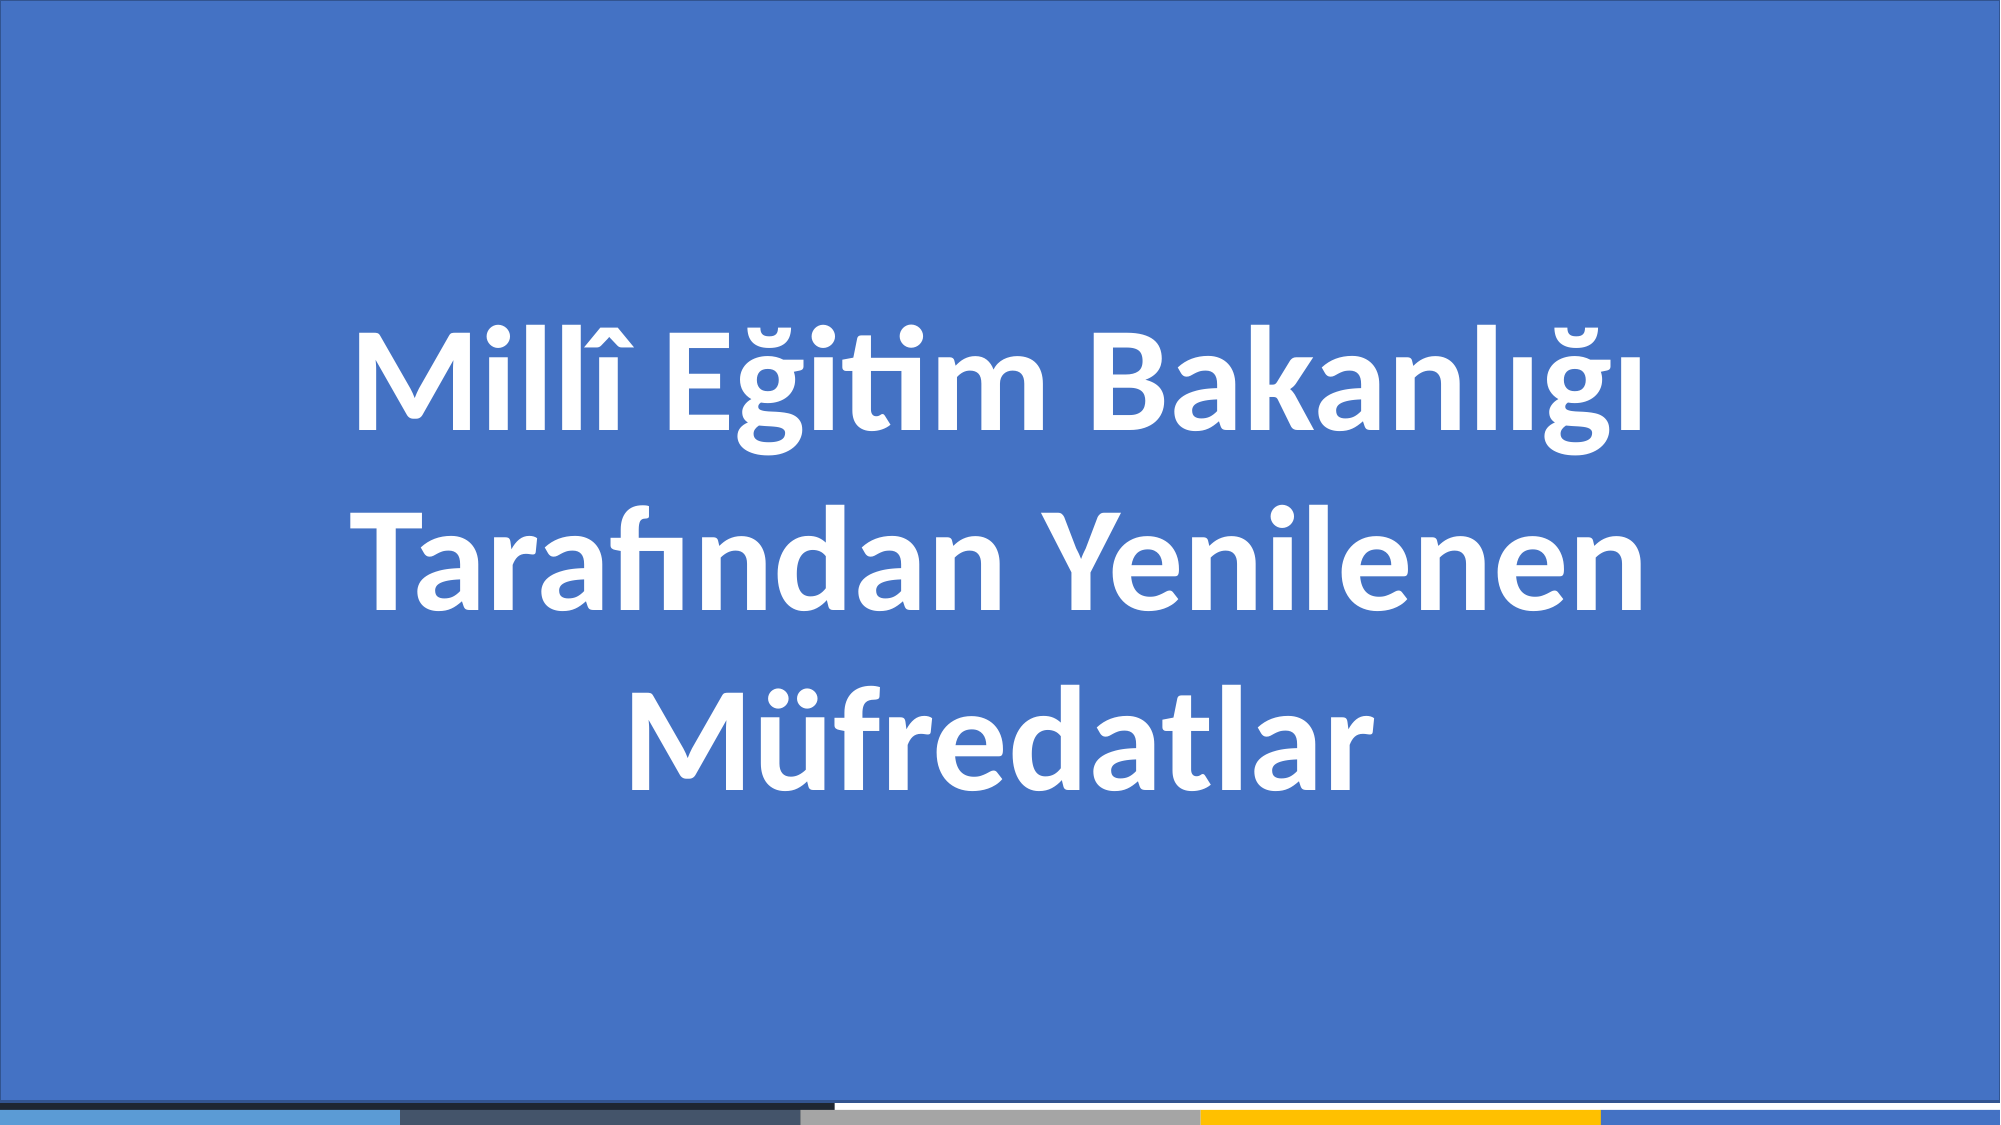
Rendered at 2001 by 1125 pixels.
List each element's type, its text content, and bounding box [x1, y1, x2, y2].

text_box Millî Eğitim Bakanlığı Tarafından Yenilenen Müfredatlar [0, 0, 2000, 1103]
